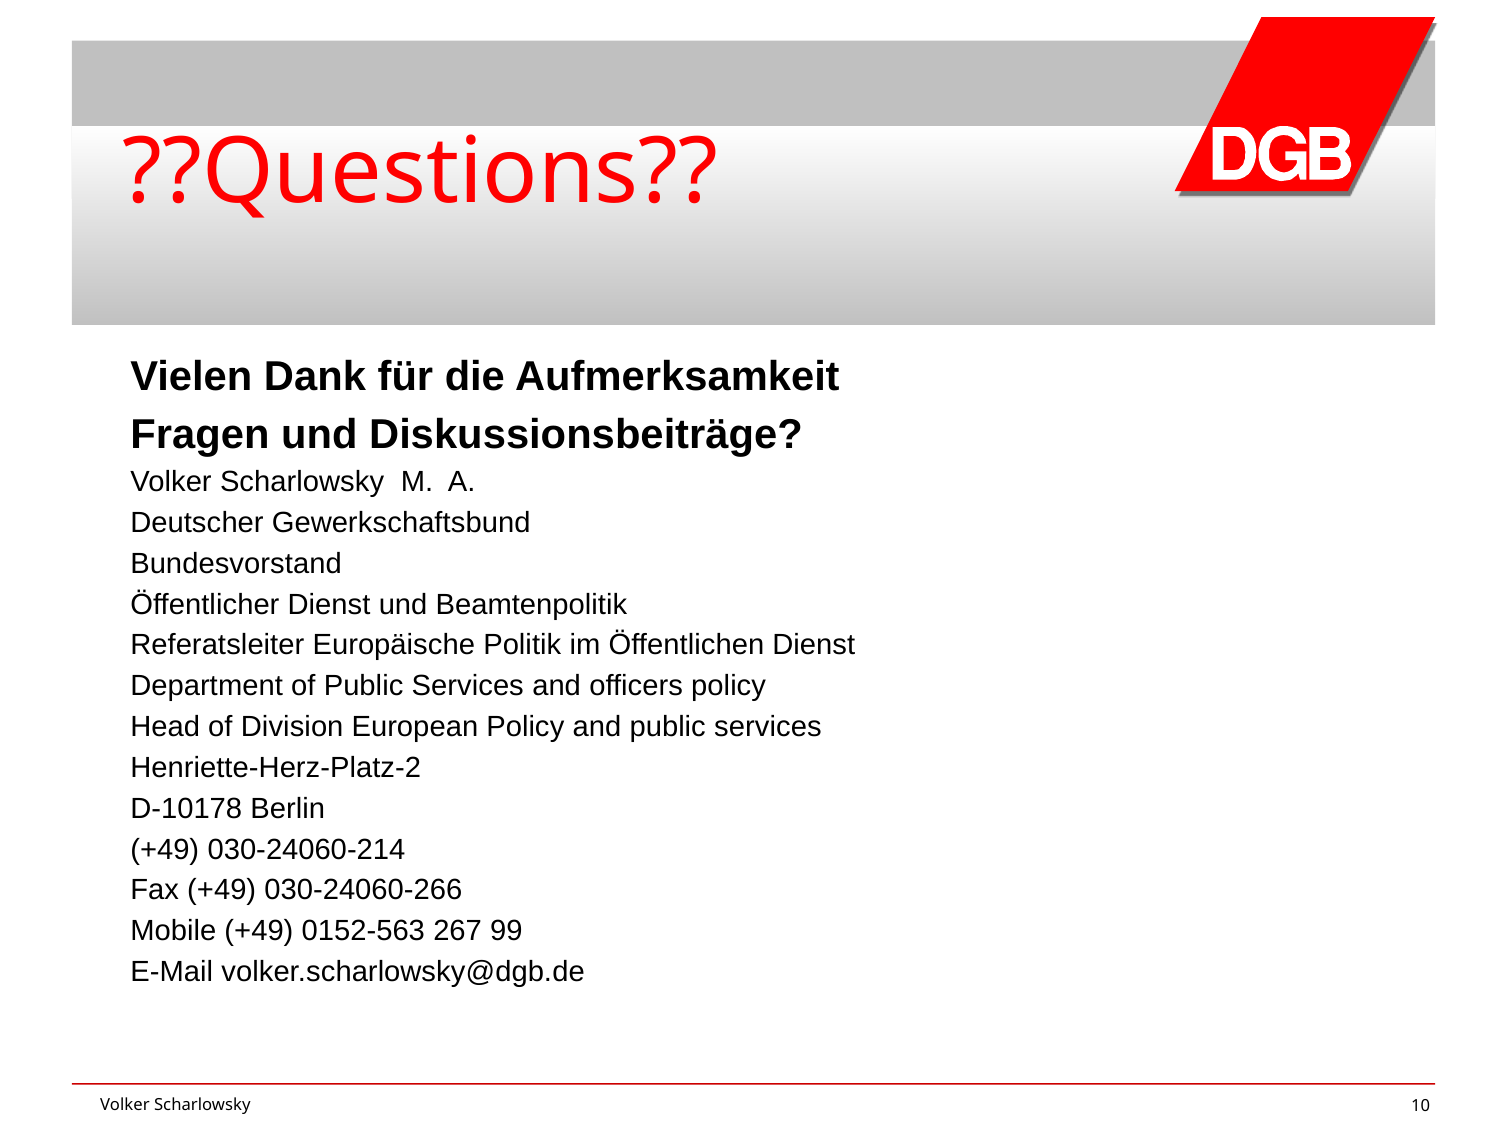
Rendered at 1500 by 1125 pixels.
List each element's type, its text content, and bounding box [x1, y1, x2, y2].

footer Volker Scharlowsky [100, 1093, 1223, 1106]
slide_number 10 [1117, 1094, 1431, 1111]
list Vielen Dank für die Aufmerksamkeit Fragen und Diskussionsbeiträge? Volker Scharlowsky M. A. Deutscher Gewerkschaftsbund Bundesvorstand Öffentlicher Dienst und Beamtenpolitik Referatsleiter Europäische Politik im Öffentlichen Dienst Department of Public Services and officers policy Head of Division European Policy and public services Henriette-Herz-Platz-2 D-10178 Berlin (+49) 030-24060-214 Fax (+49) 030-24060-266 Mobile (+49) 0152-563 267 99 E-Mail volker.scharlowsky@dgb.de [64, 310, 1359, 1031]
title ??Questions?? [122, 30, 1118, 220]
